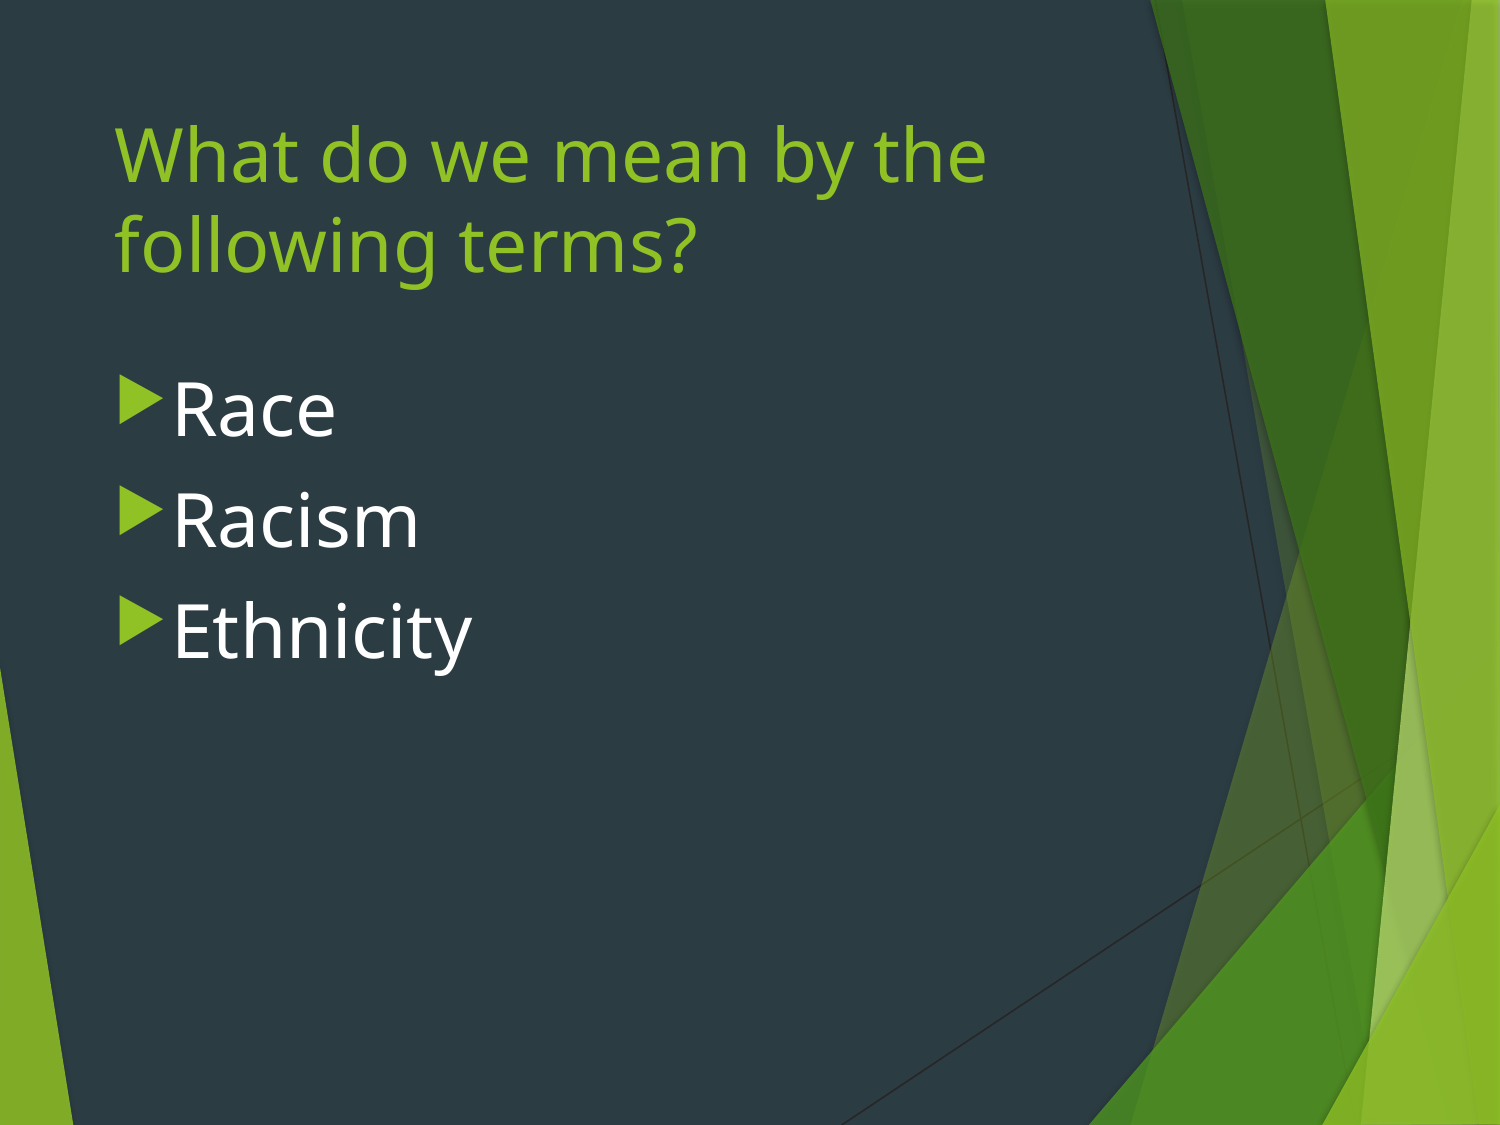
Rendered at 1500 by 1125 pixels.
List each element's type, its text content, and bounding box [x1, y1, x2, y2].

title What do we mean by the following terms? [99, 99, 1142, 317]
list Race Racism Ethnicity [99, 354, 1142, 992]
